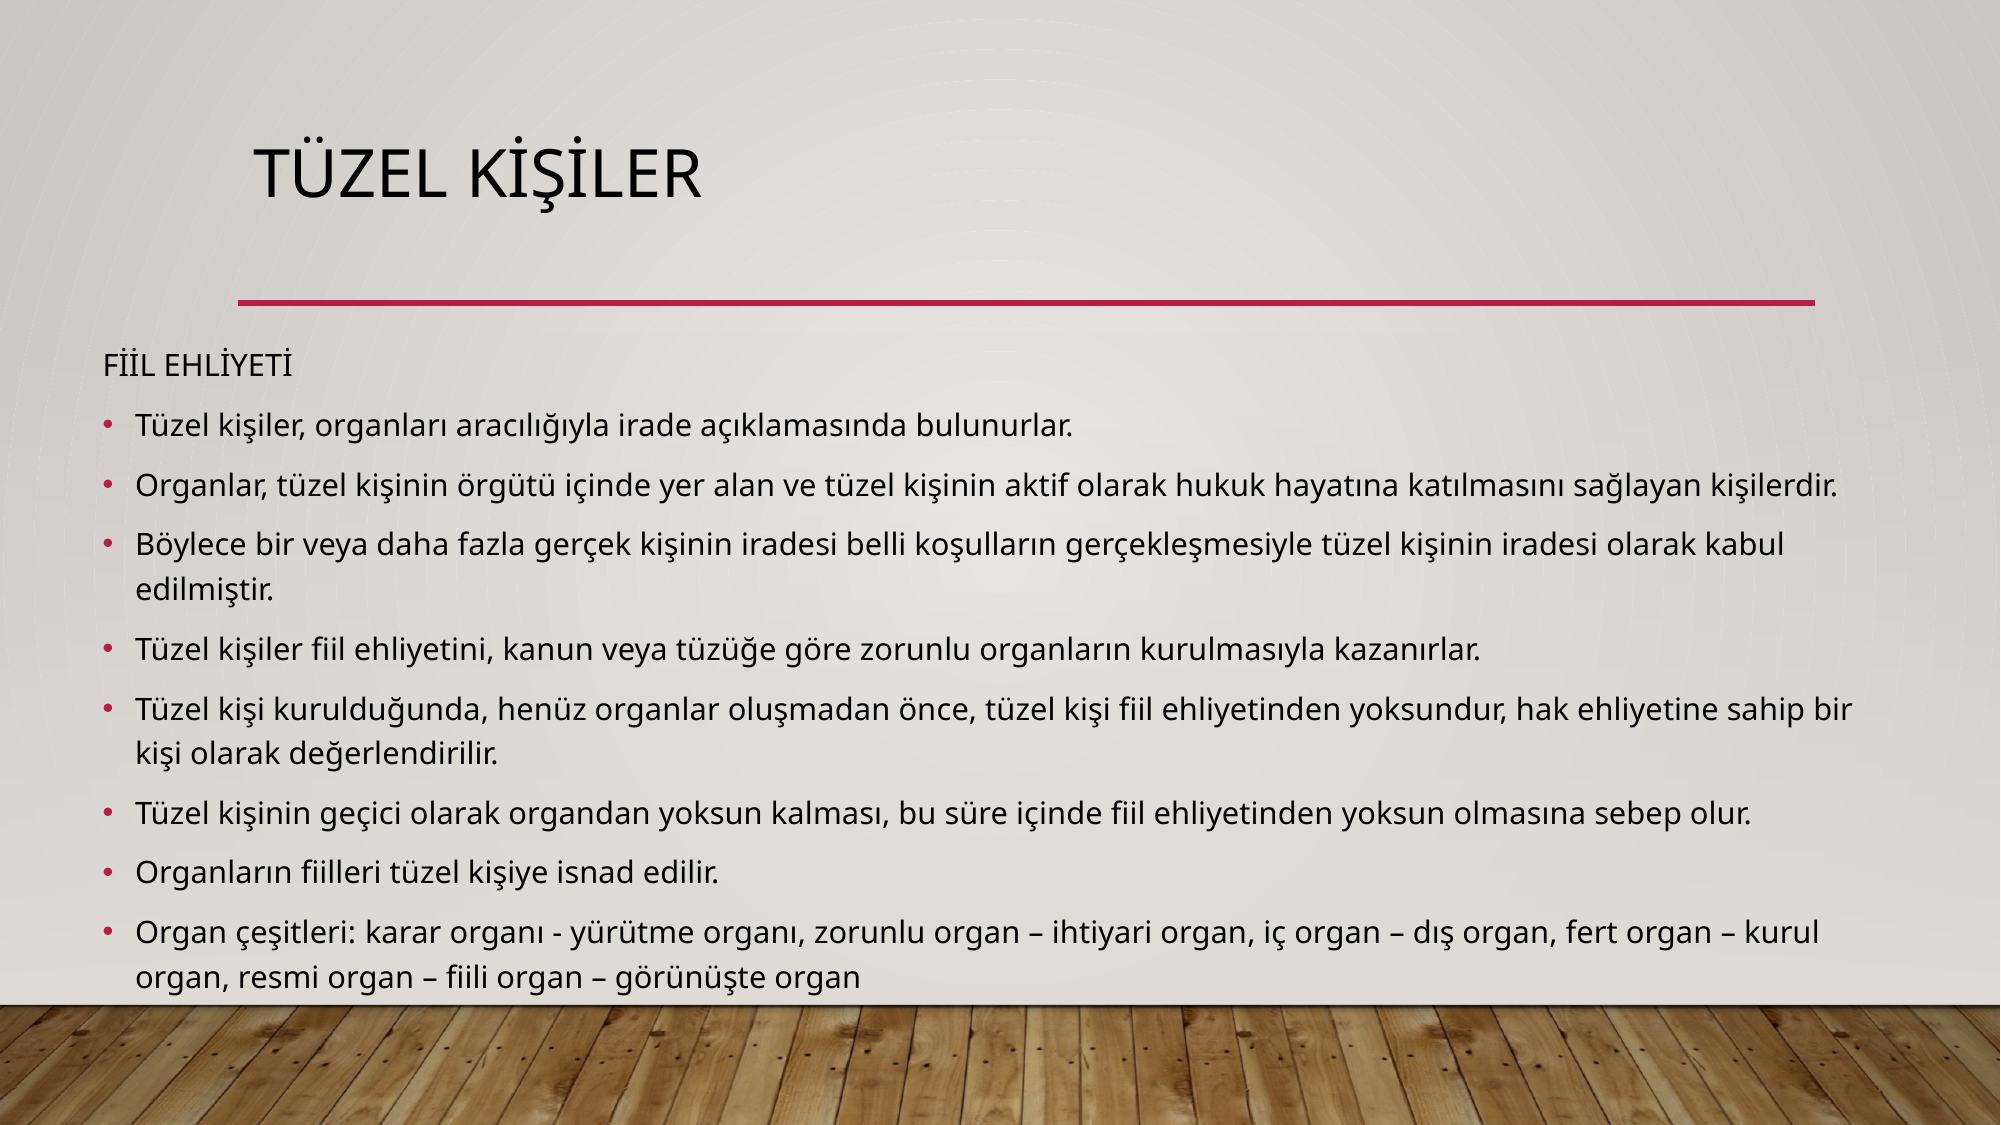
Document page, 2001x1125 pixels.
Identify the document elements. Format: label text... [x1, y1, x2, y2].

picture [0, 1005, 2000, 1125]
title TÜZEL KİŞİLER [238, 131, 1814, 305]
list FİİL EHLİYETİ Tüzel kişiler, organları aracılığıyla irade açıklamasında bulunurlar. Organlar, tüzel kişinin örgütü içinde yer alan ve tüzel kişinin aktif olarak hukuk hayatına katılmasını sağlayan kişilerdir. Böylece bir veya daha fazla gerçek kişinin iradesi belli koşulların gerçekleşmesiyle tüzel kişinin iradesi olarak kabul edilmiştir. Tüzel kişiler fiil ehliyetini, kanun veya tüzüğe göre zorunlu organların kurulmasıyla kazanırlar. Tüzel kişi kurulduğunda, henüz organlar oluşmadan önce, tüzel kişi fiil ehliyetinden yoksundur, hak ehliyetine sahip bir kişi olarak değerlendirilir. Tüzel kişinin geçici olarak organdan yoksun kalması, bu süre içinde fiil ehliyetinden yoksun olmasına sebep olur. Organların fiilleri tüzel kişiye isnad edilir. Organ çeşitleri: karar organı - yürütme organı, zorunlu organ – ihtiyari organ, iç organ – dış organ, fert organ – kurul organ, resmi organ – fiili organ – görünüşte organ [87, 330, 1926, 1005]
